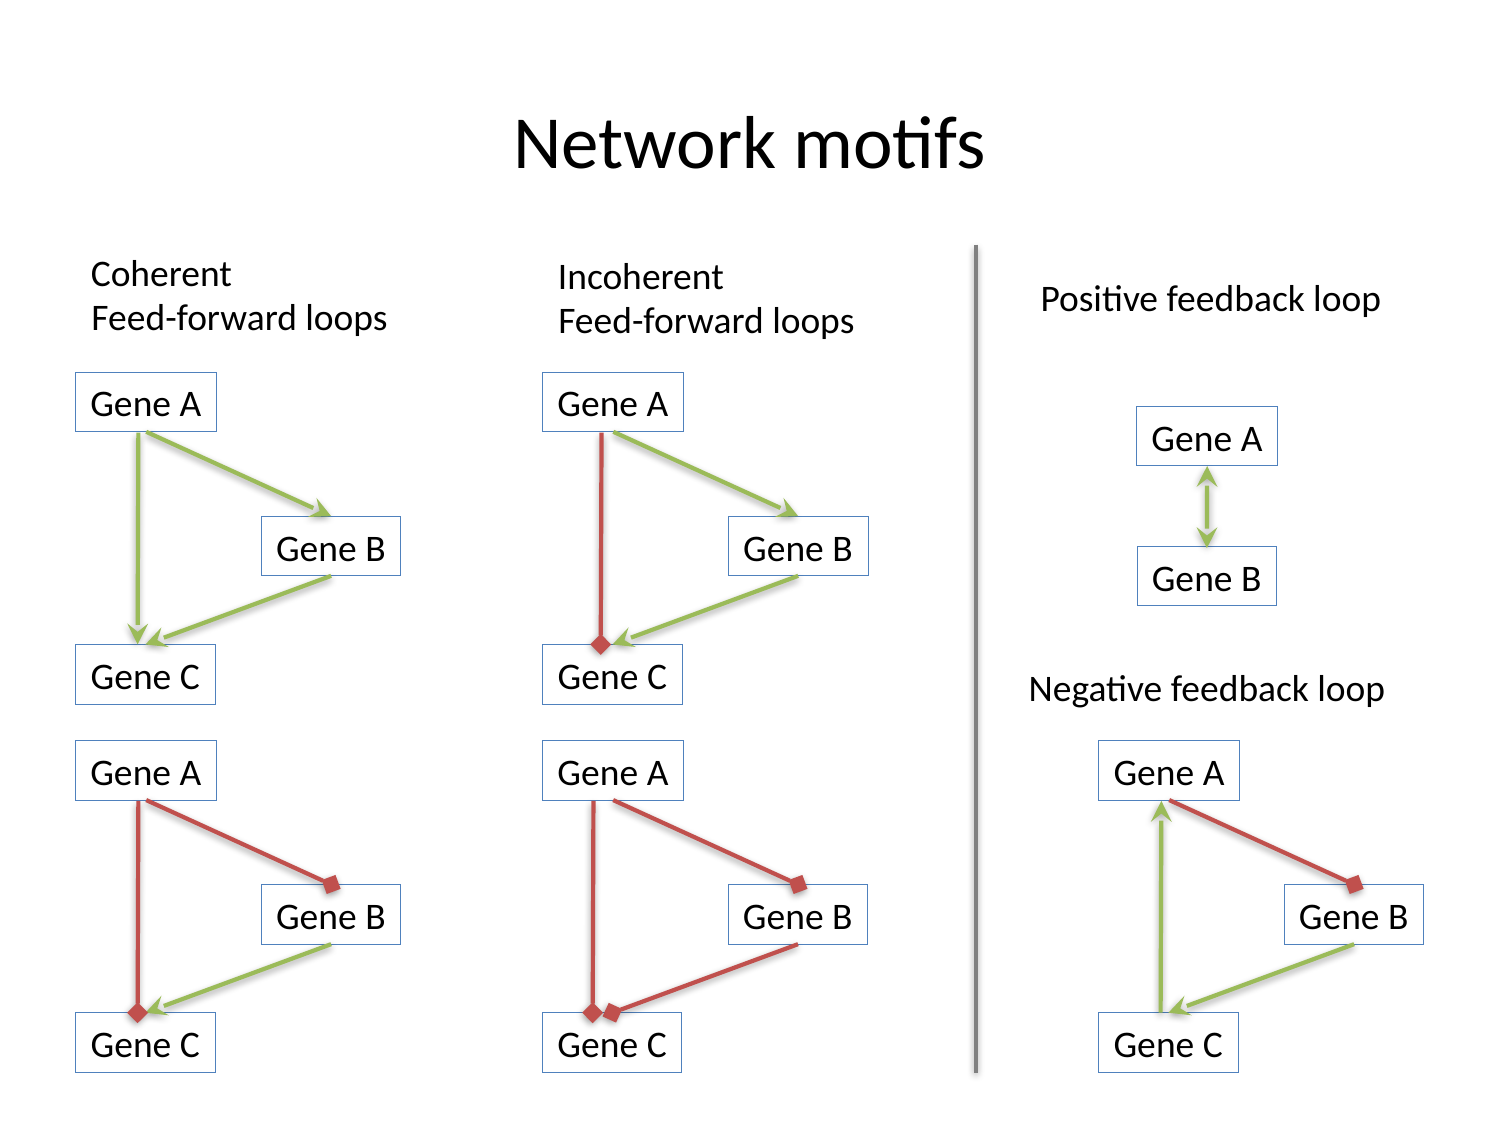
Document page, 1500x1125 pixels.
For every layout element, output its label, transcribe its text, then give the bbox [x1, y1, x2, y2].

text_box Feed-forward loops [76, 285, 403, 346]
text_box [1135, 405, 1279, 607]
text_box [541, 740, 869, 1074]
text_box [541, 371, 870, 706]
title Network motifs [75, 45, 1425, 233]
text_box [74, 740, 402, 1074]
text_box Feed-forward loops [543, 288, 870, 349]
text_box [74, 371, 402, 706]
text_box Coherent [76, 241, 248, 302]
text_box Negative feedback loop [1013, 656, 1401, 717]
text_box Incoherent [543, 244, 739, 305]
text_box Positive feedback loop [1025, 266, 1397, 327]
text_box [1097, 740, 1425, 1074]
